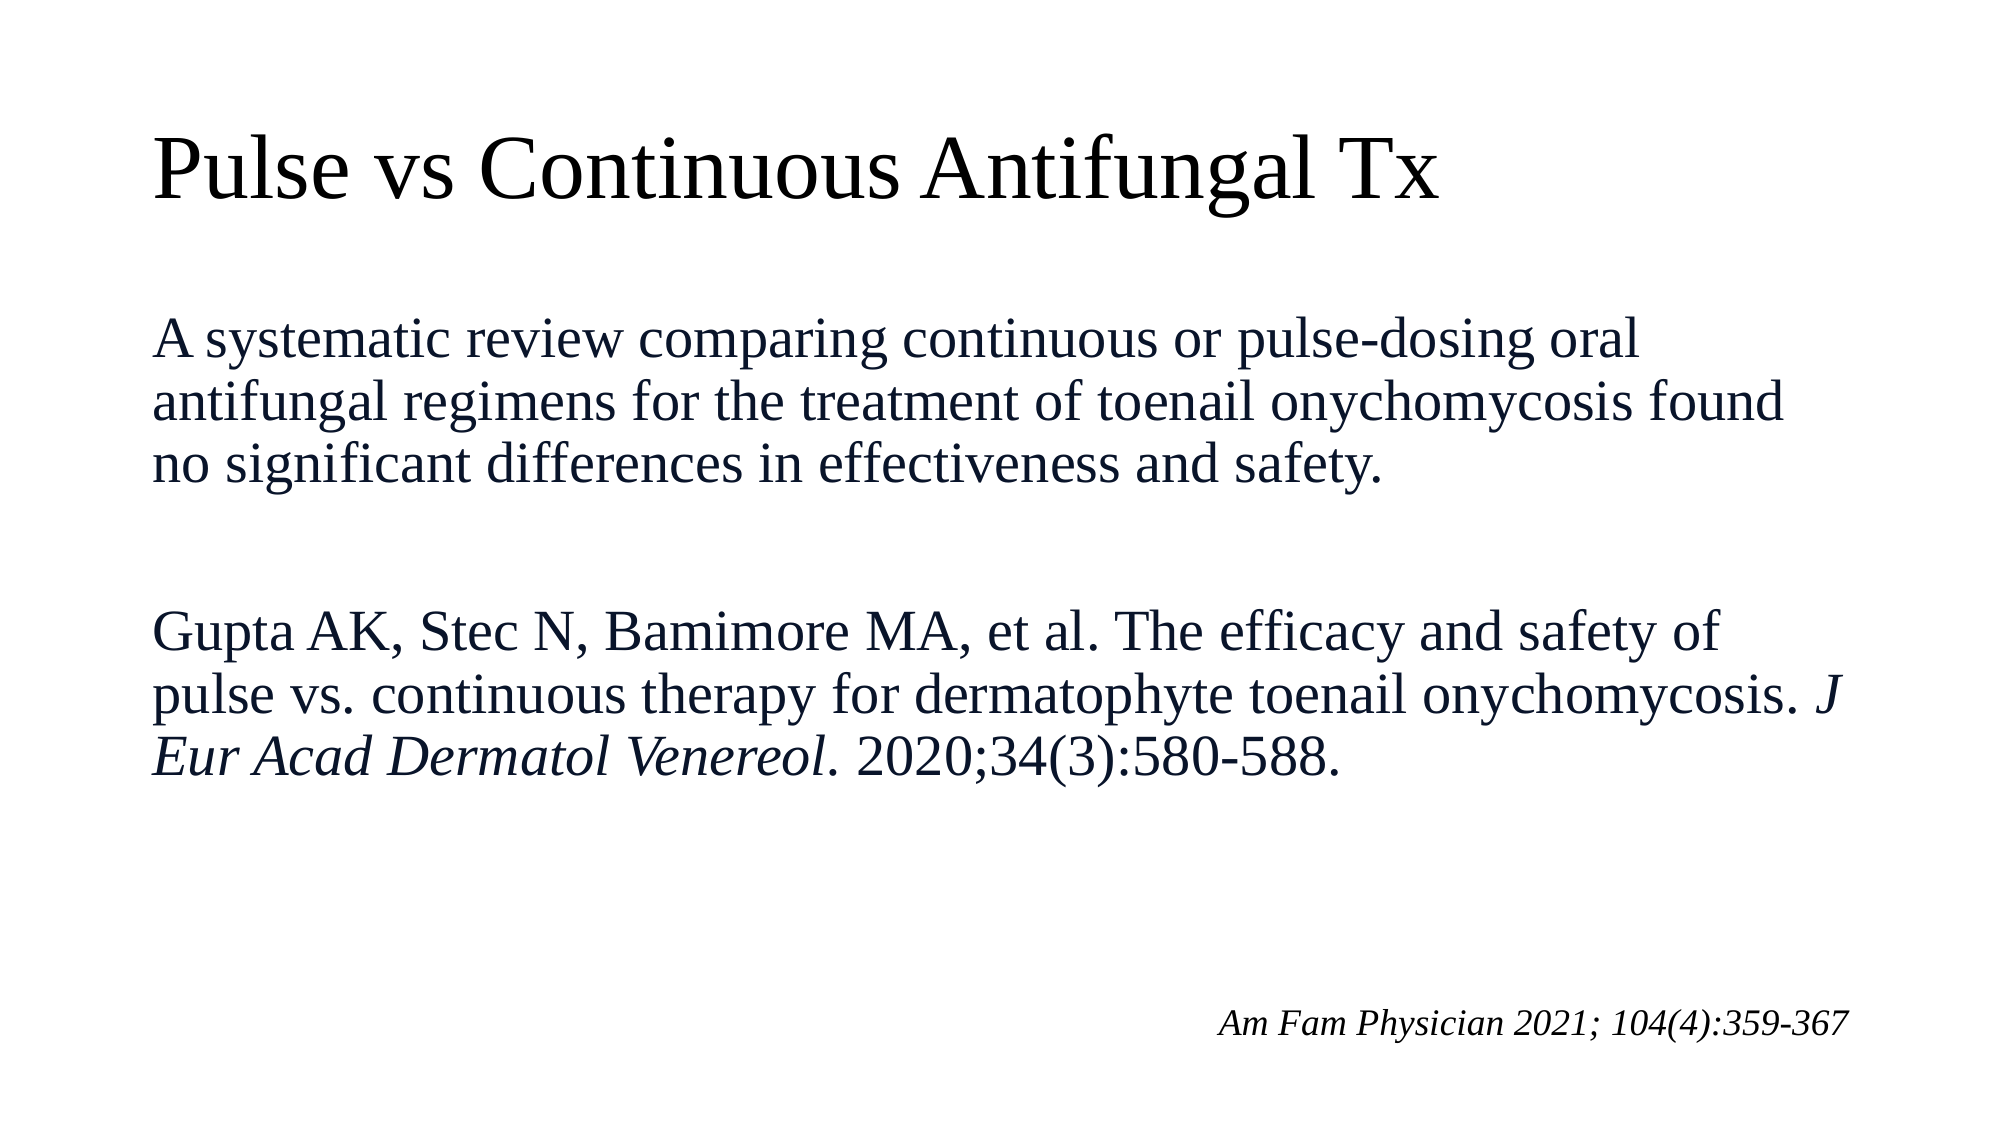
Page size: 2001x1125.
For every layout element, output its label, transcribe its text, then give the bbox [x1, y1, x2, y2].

title Pulse vs Continuous Antifungal Tx [137, 59, 1863, 278]
list A systematic review comparing continuous or pulse-dosing oral antifungal regimens for the treatment of toenail onychomycosis found no significant differences in effectiveness and safety. Gupta AK, Stec N, Bamimore MA, et al. The efficacy and safety of pulse vs. continuous therapy for dermatophyte toenail onychomycosis. J Eur Acad Dermatol Venereol. 2020;34(3):580-588. [137, 299, 1863, 1014]
text_box Am Fam Physician 2021; 104(4):359-367 [863, 990, 1864, 1050]
